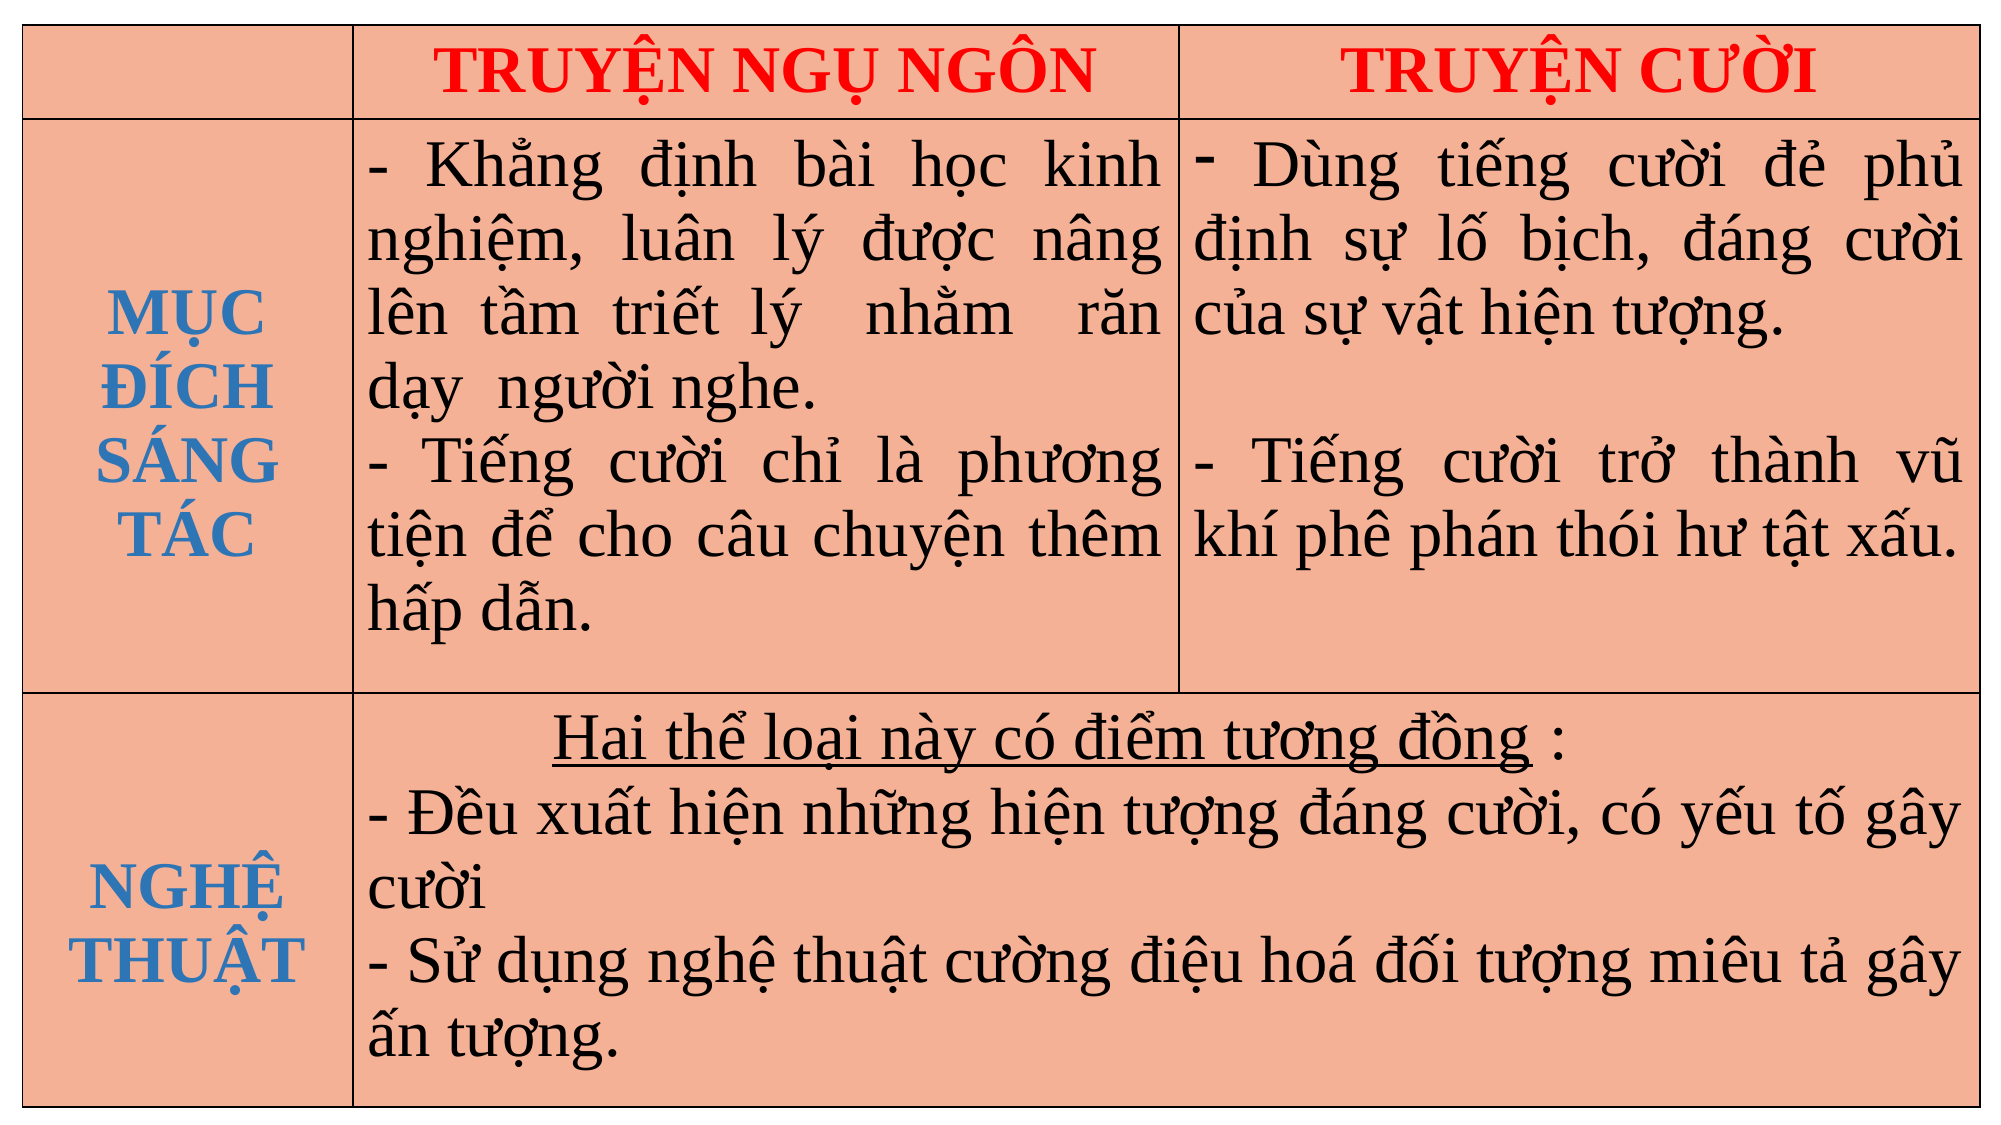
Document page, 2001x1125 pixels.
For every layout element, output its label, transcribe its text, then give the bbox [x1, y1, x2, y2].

table_cell - Khẳng định bài học kinh nghiệm, luân lý được nâng lên tầm triết lý nhằm răn dạy người nghe. - Tiếng cười chỉ là phương tiện để cho câu chuyện thêm hấp dẫn. [354, 120, 1178, 692]
table_cell NGHỆ THUẬT [23, 694, 352, 1106]
table_header TRUYỆN CƯỜI [1180, 26, 1979, 118]
table_header [23, 26, 352, 118]
table_cell Hai thể loại này có điểm tương đồng : - Đều xuất hiện những hiện tượng đáng cười, có yếu tố gây cười - Sử dụng nghệ thuật cường điệu hoá đối tượng miêu tả gây ấn tượng. [354, 694, 1979, 1106]
table_cell MỤC ĐÍCH SÁNG TÁC [23, 120, 352, 692]
table_header TRUYỆN NGỤ NGÔN [354, 26, 1178, 118]
table_cell Dùng tiếng cười đẻ phủ định sự lố bịch, đáng cười của sự vật hiện tượng. - Tiếng cười trở thành vũ khí phê phán thói hư tật xấu. [1180, 120, 1979, 692]
